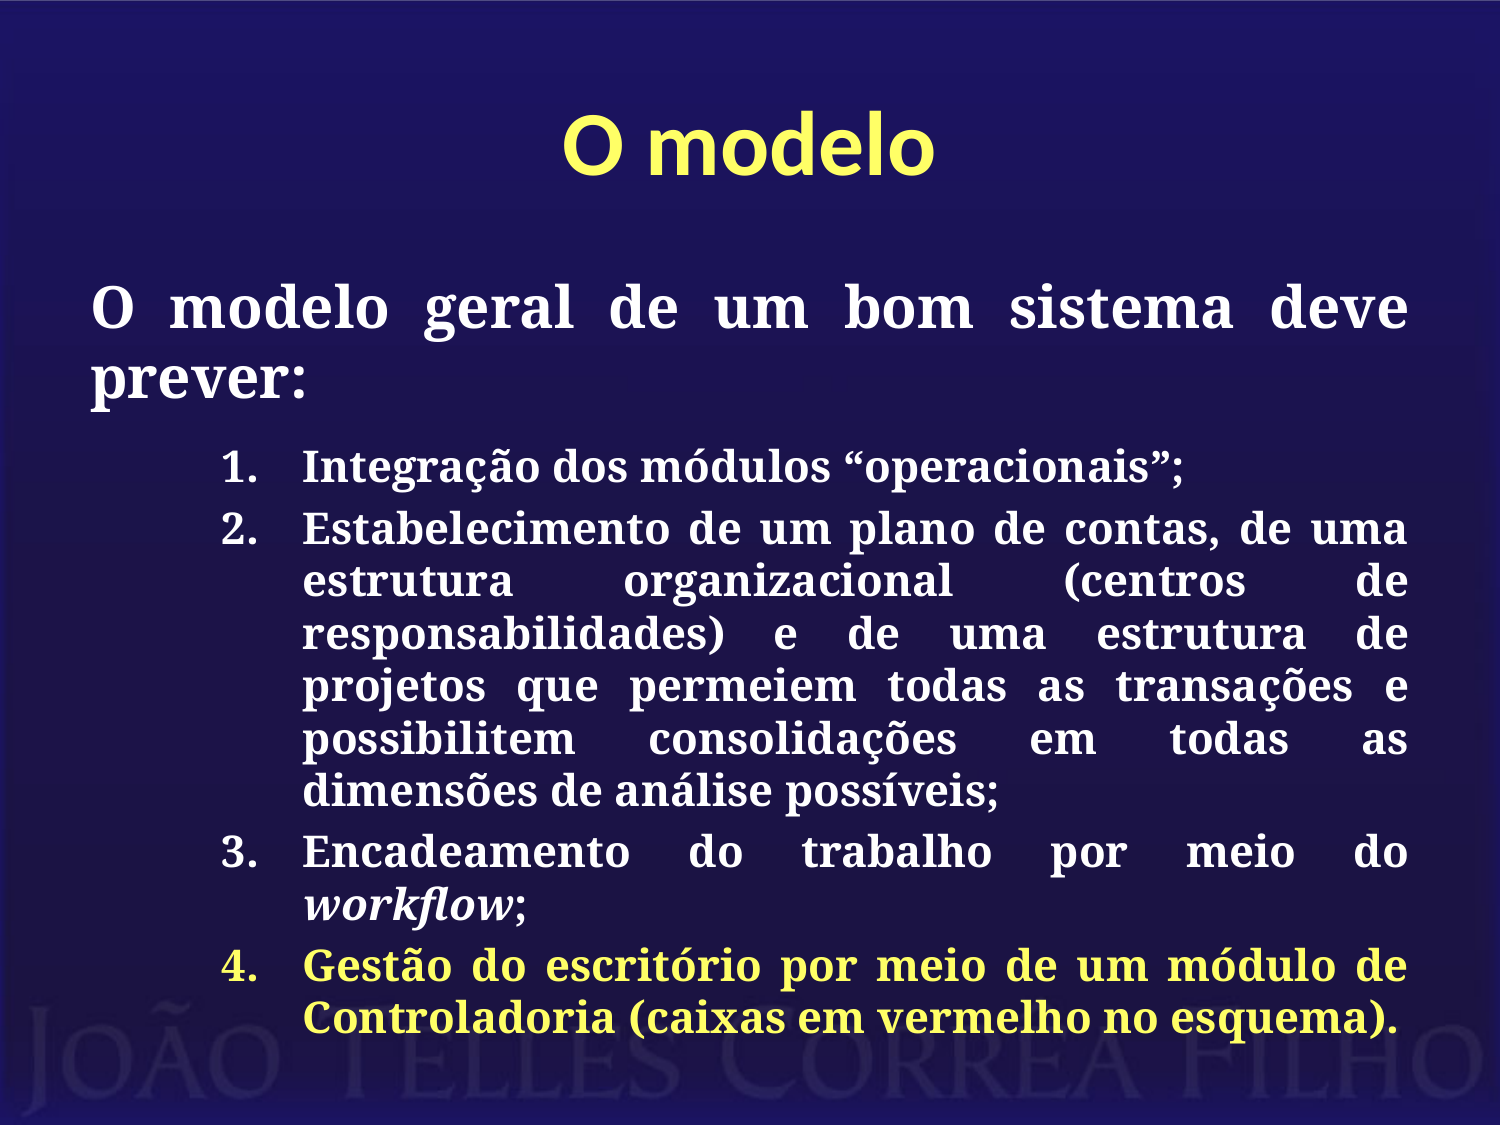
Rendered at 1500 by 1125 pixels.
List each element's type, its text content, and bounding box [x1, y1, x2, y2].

list O modelo geral de um bom sistema deve prever: Integração dos módulos “operacionais”; Estabelecimento de um plano de contas, de uma estrutura organizacional (centros de responsabilidades) e de uma estrutura de projetos que permeiem todas as transações e possibilitem consolidações em todas as dimensões de análise possíveis; Encadeamento do trabalho por meio do workflow; Gestão do escritório por meio de um módulo de Controladoria (caixas em vermelho no esquema). [74, 262, 1426, 1006]
title O modelo [74, 44, 1426, 233]
picture [0, 0, 1500, 1125]
